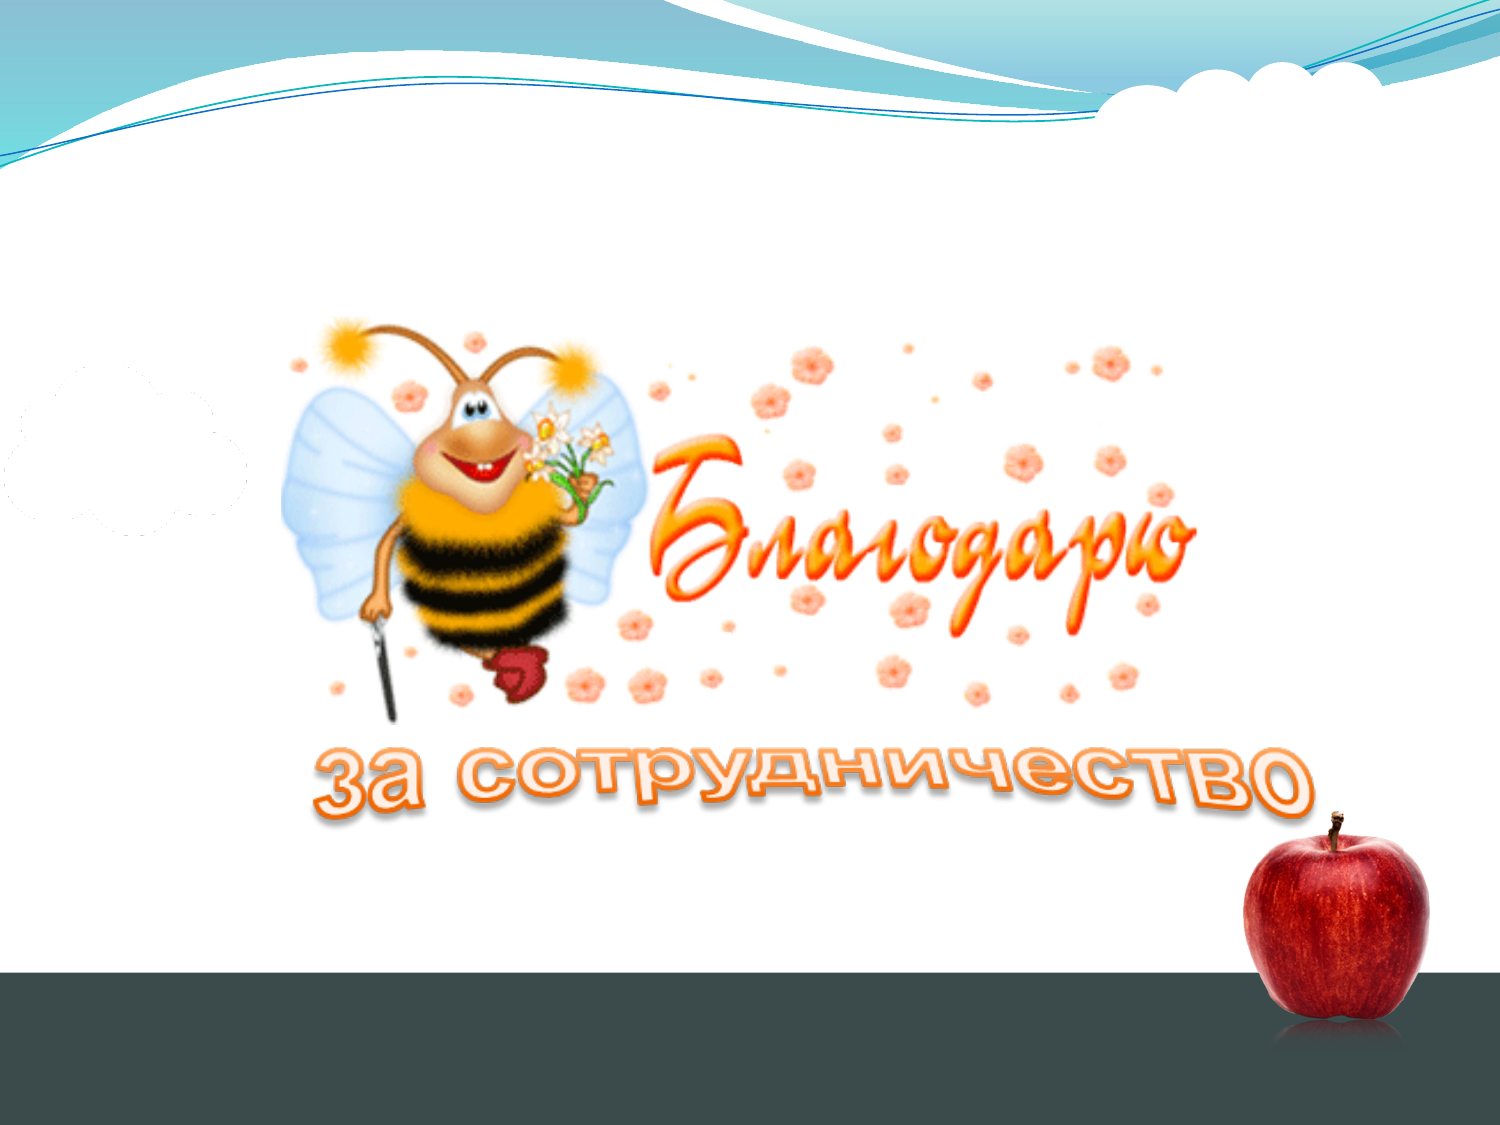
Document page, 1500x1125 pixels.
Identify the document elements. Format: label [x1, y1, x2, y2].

picture [304, 745, 1326, 848]
picture [281, 316, 1200, 726]
picture [0, 363, 247, 536]
picture [1242, 808, 1430, 1055]
